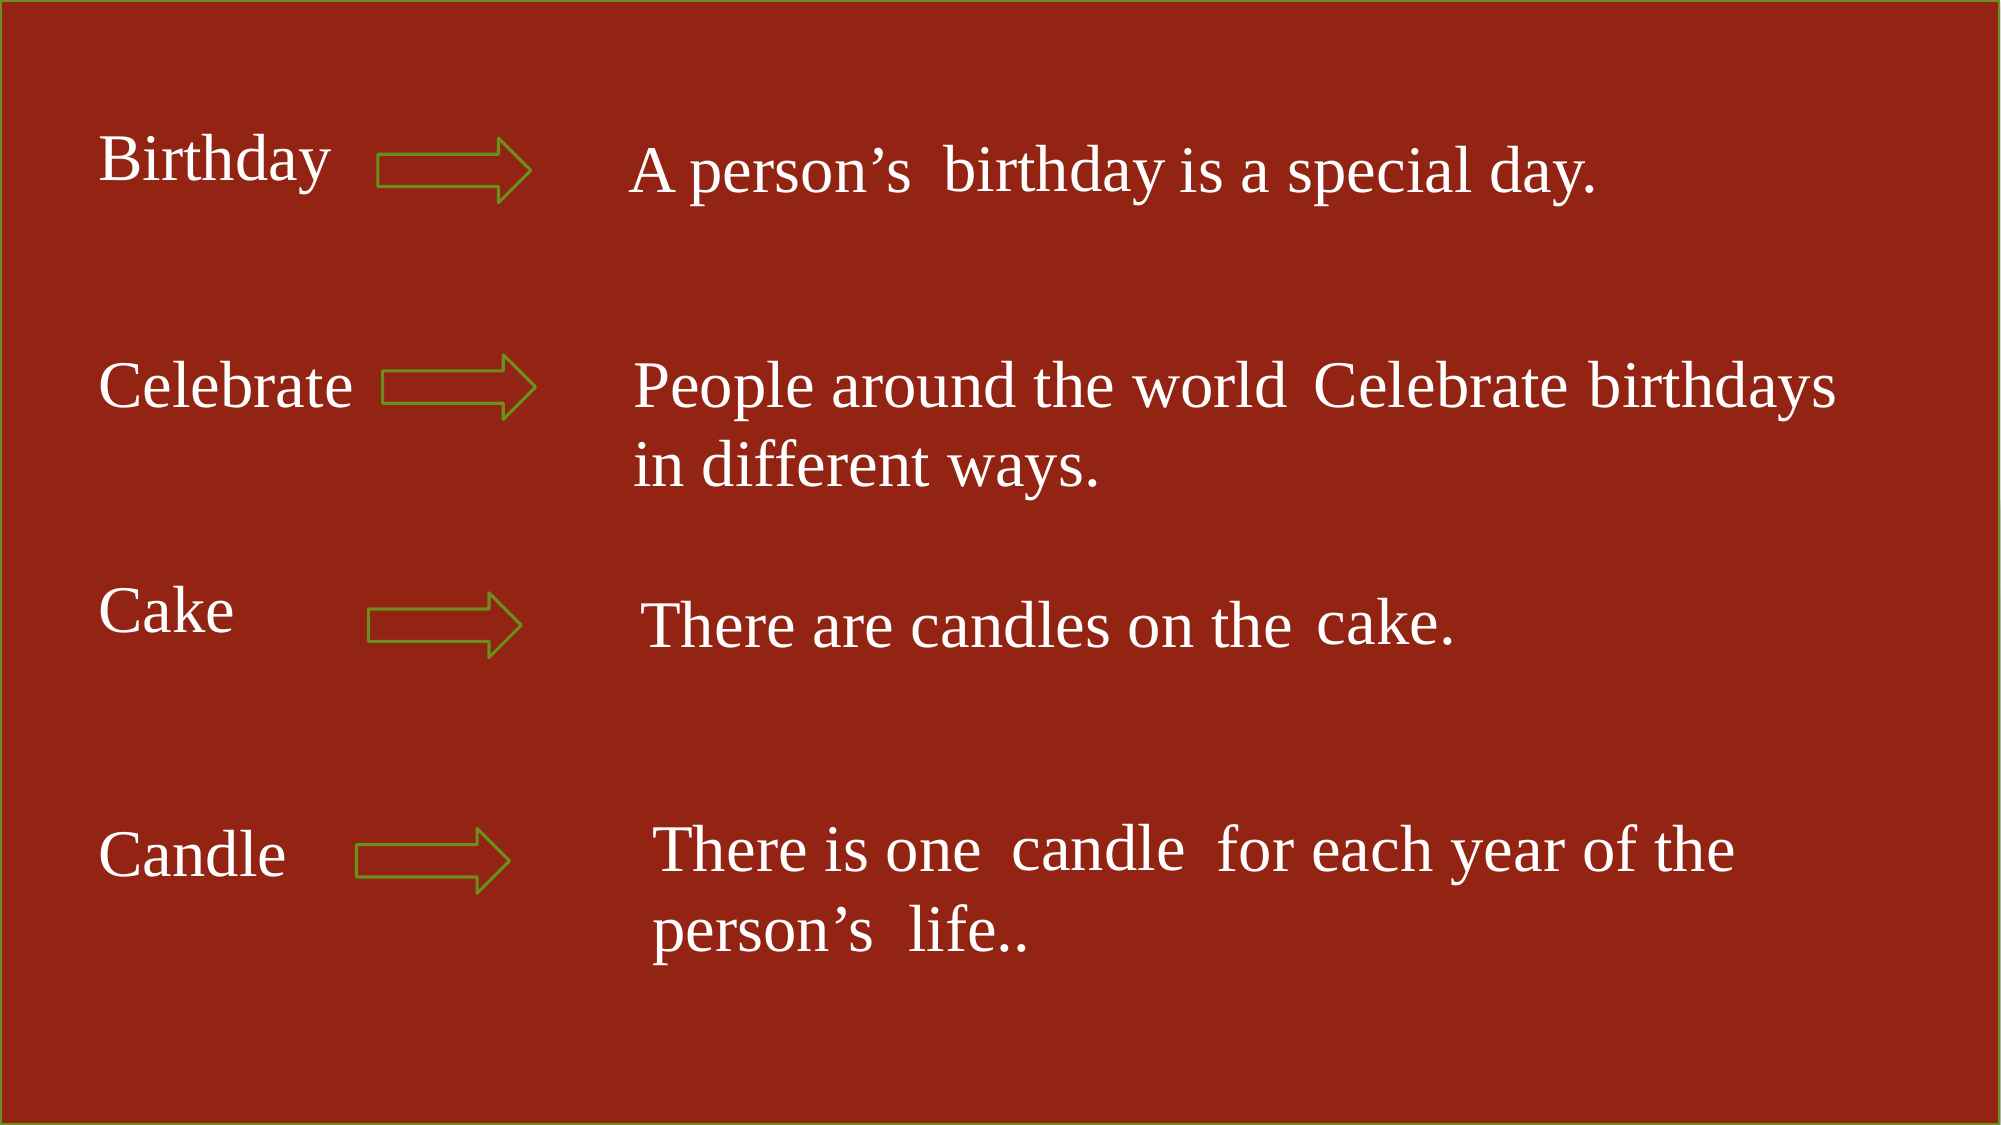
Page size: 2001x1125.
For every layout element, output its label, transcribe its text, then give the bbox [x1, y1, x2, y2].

text_box birthday [894, 117, 1212, 213]
text_box People around the world birthdays in different ways. [618, 332, 1867, 508]
text_box Candle [66, 801, 378, 897]
text_box cake. [1268, 570, 1586, 666]
text_box There is one for each year of the person’s life.. [637, 797, 1886, 972]
text_box [366, 591, 523, 659]
text_box Cake [66, 558, 378, 654]
text_box Celebrate [1299, 332, 1617, 428]
text_box [0, 0, 2000, 1125]
text_box [376, 136, 532, 205]
text_box A person’s is a special day. [613, 118, 1862, 214]
text_box Celebrate [66, 332, 378, 428]
text_box [354, 827, 511, 895]
text_box There are candles on the [625, 573, 1874, 669]
text_box [0, 274, 349, 1063]
text_box Birthday [66, 106, 378, 202]
text_box [381, 353, 537, 421]
text_box candle [962, 796, 1221, 892]
